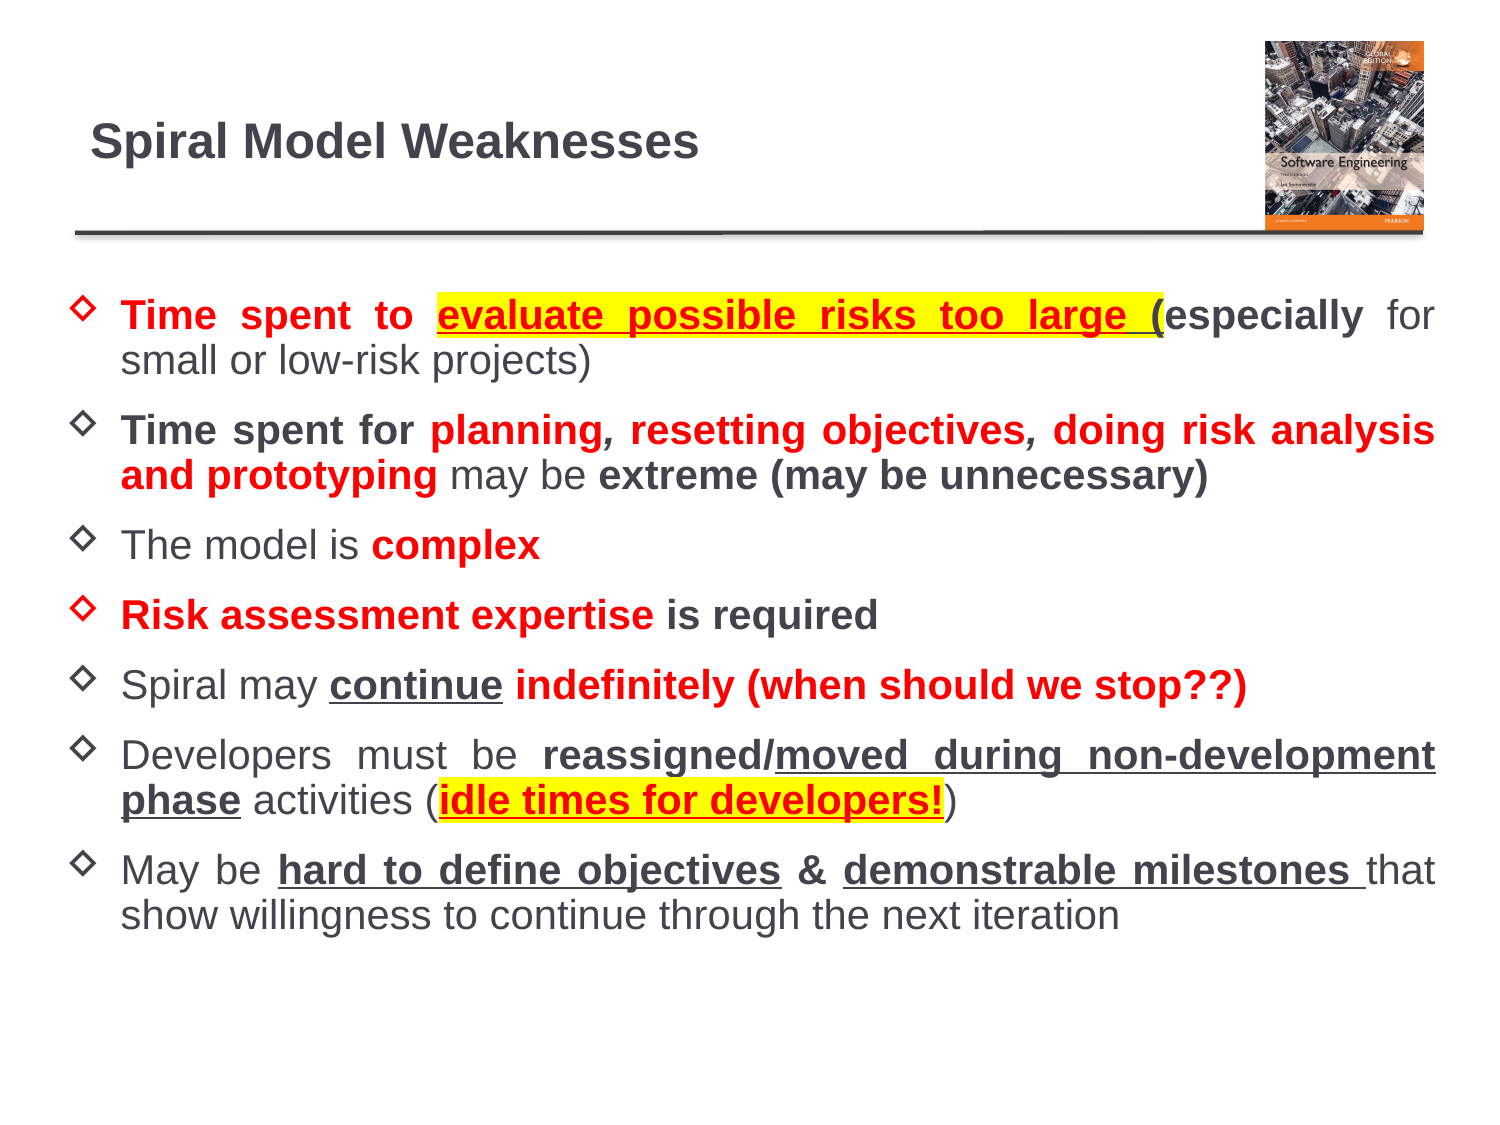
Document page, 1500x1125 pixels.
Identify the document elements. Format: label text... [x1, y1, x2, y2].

picture [1265, 41, 1424, 231]
list Time spent to evaluate possible risks too large (especially for small or low-risk projects) Time spent for planning, resetting objectives, doing risk analysis and prototyping may be extreme (may be unnecessary) The model is complex Risk assessment expertise is required Spiral may continue indefinitely (when should we stop??) Developers must be reassigned/moved during non-development phase activities (idle times for developers!) May be hard to define objectives & demonstrable milestones that show willingness to continue through the next iteration [49, 285, 1451, 987]
title Spiral Model Weaknesses [74, 44, 1272, 233]
